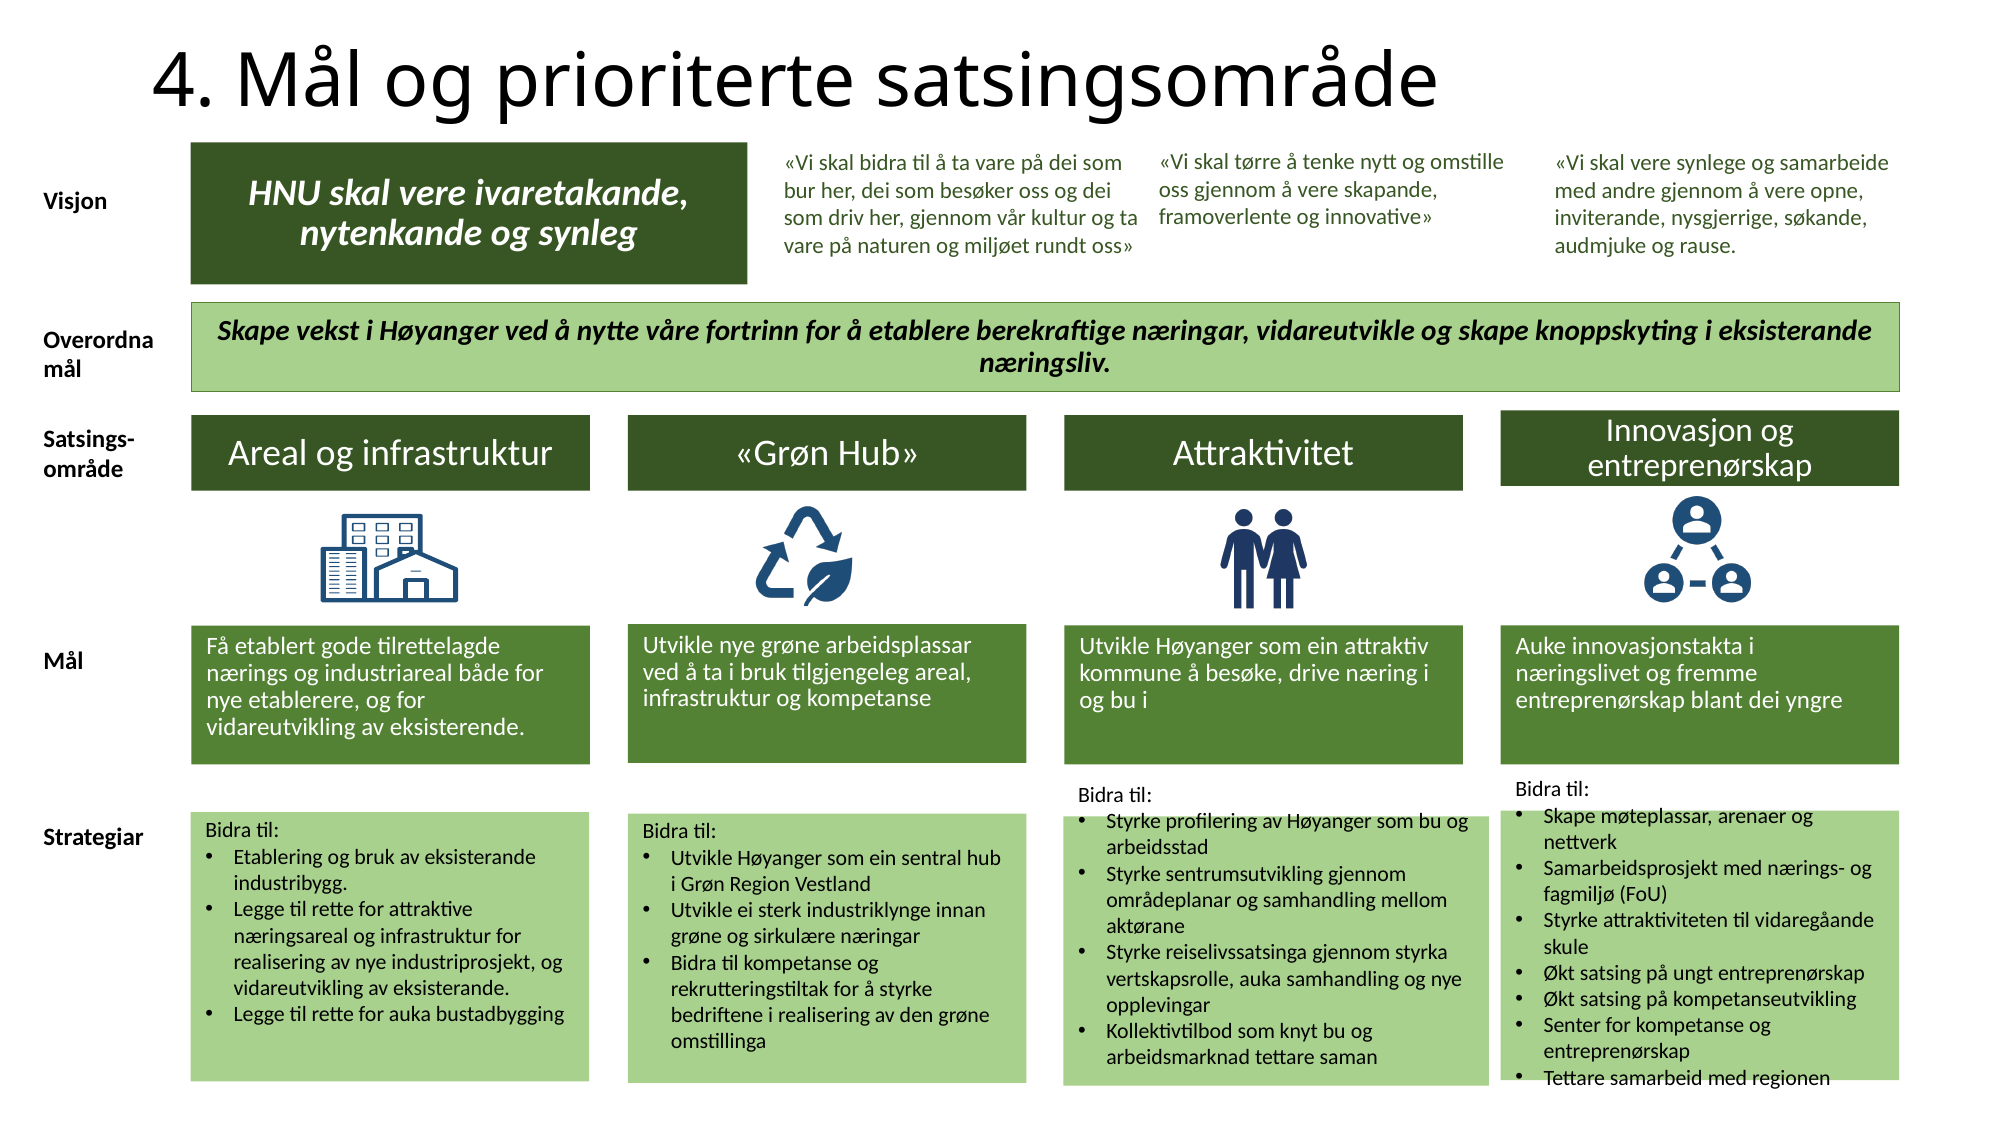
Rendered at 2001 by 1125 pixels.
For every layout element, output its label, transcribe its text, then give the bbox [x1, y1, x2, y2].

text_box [322, 515, 457, 601]
text_box Attraktivitet [1064, 415, 1463, 491]
text_box Bidra til: Skape møteplassar, arenaer og nettverk Samarbeidsprosjekt med nærings- og fagmiljø (FoU) Styrke attraktiviteten til vidaregåande skule Økt satsing på ungt entreprenørskap Økt satsing på kompetanseutvikling Senter for kompetanse og entreprenørskap Tettare samarbeid med regionen [1500, 810, 1900, 1081]
text_box «Grøn Hub» [627, 415, 1027, 491]
picture [745, 496, 864, 615]
text_box Mål [28, 637, 176, 683]
text_box Utvikle Høyanger som ein attraktiv kommune å besøke, drive næring i og bu i [1064, 625, 1463, 765]
text_box Overordna mål [28, 315, 176, 391]
text_box Bidra til: Utvikle Høyanger som ein sentral hub i Grøn Region Vestland Utvikle ei sterk industriklynge innan grøne og sirkulære næringar Bidra til kompetanse og rekrutteringstiltak for å styrke bedriftene i realisering av den grøne omstillinga [627, 813, 1027, 1084]
text_box «Vi skal vere synlege og samarbeide med andre gjennom å vere opne, inviterande, nysgjerrige, søkande, audmjuke og rause. [1539, 140, 1905, 266]
text_box «Vi skal tørre å tenke nytt og omstille oss gjennom å vere skapande, framoverlente og innovative» [1144, 139, 1530, 237]
picture [1204, 498, 1323, 618]
picture [1622, 474, 1773, 625]
text_box Bidra til: Etablering og bruk av eksisterande industribygg. Legge til rette for attraktive næringsareal og infrastruktur for realisering av nye industriprosjekt, og vidareutvikling av eksisterande. Legge til rette for auka bustadbygging [190, 811, 590, 1083]
text_box Utvikle nye grøne arbeidsplassar ved å ta i bruk tilgjengeleg areal, infrastruktur og kompetanse [627, 624, 1027, 763]
text_box «Vi skal bidra til å ta vare på dei som bur her, dei som besøker oss og dei som driv her, gjennom vår kultur og ta vare på naturen og miljøet rundt oss» [768, 140, 1156, 266]
list Få etablert gode tilrettelagde nærings og industriareal både for nye etablerere, og for vidareutvikling av eksisterende. [191, 625, 590, 765]
text_box Strategiar [28, 813, 176, 859]
text_box HNU skal vere ivaretakande, nytenkande og synleg [190, 142, 748, 285]
text_box Bidra til: Styrke profilering av Høyanger som bu og arbeidsstad Styrke sentrumsutvikling gjennom områdeplanar og samhandling mellom aktørane Styrke reiselivssatsinga gjennom styrka vertskapsrolle, auka samhandling og nye opplevingar Kollektivtilbod som knyt bu og arbeidsmarknad tettare saman [1062, 815, 1490, 1087]
text_box Satsings-område [28, 415, 176, 490]
title 4. Mål og prioriterte satsingsområde [137, 23, 1863, 141]
text_box Auke innovasjonstakta i næringslivet og fremme entreprenørskap blant dei yngre [1500, 625, 1900, 765]
text_box Innovasjon og entreprenørskap [1500, 410, 1900, 486]
text_box Visjon [28, 177, 176, 222]
text_box Areal og infrastruktur [191, 415, 590, 491]
text_box Skape vekst i Høyanger ved å nytte våre fortrinn for å etablere berekraftige næringar, vidareutvikle og skape knoppskyting i eksisterande næringsliv. [191, 302, 1900, 392]
